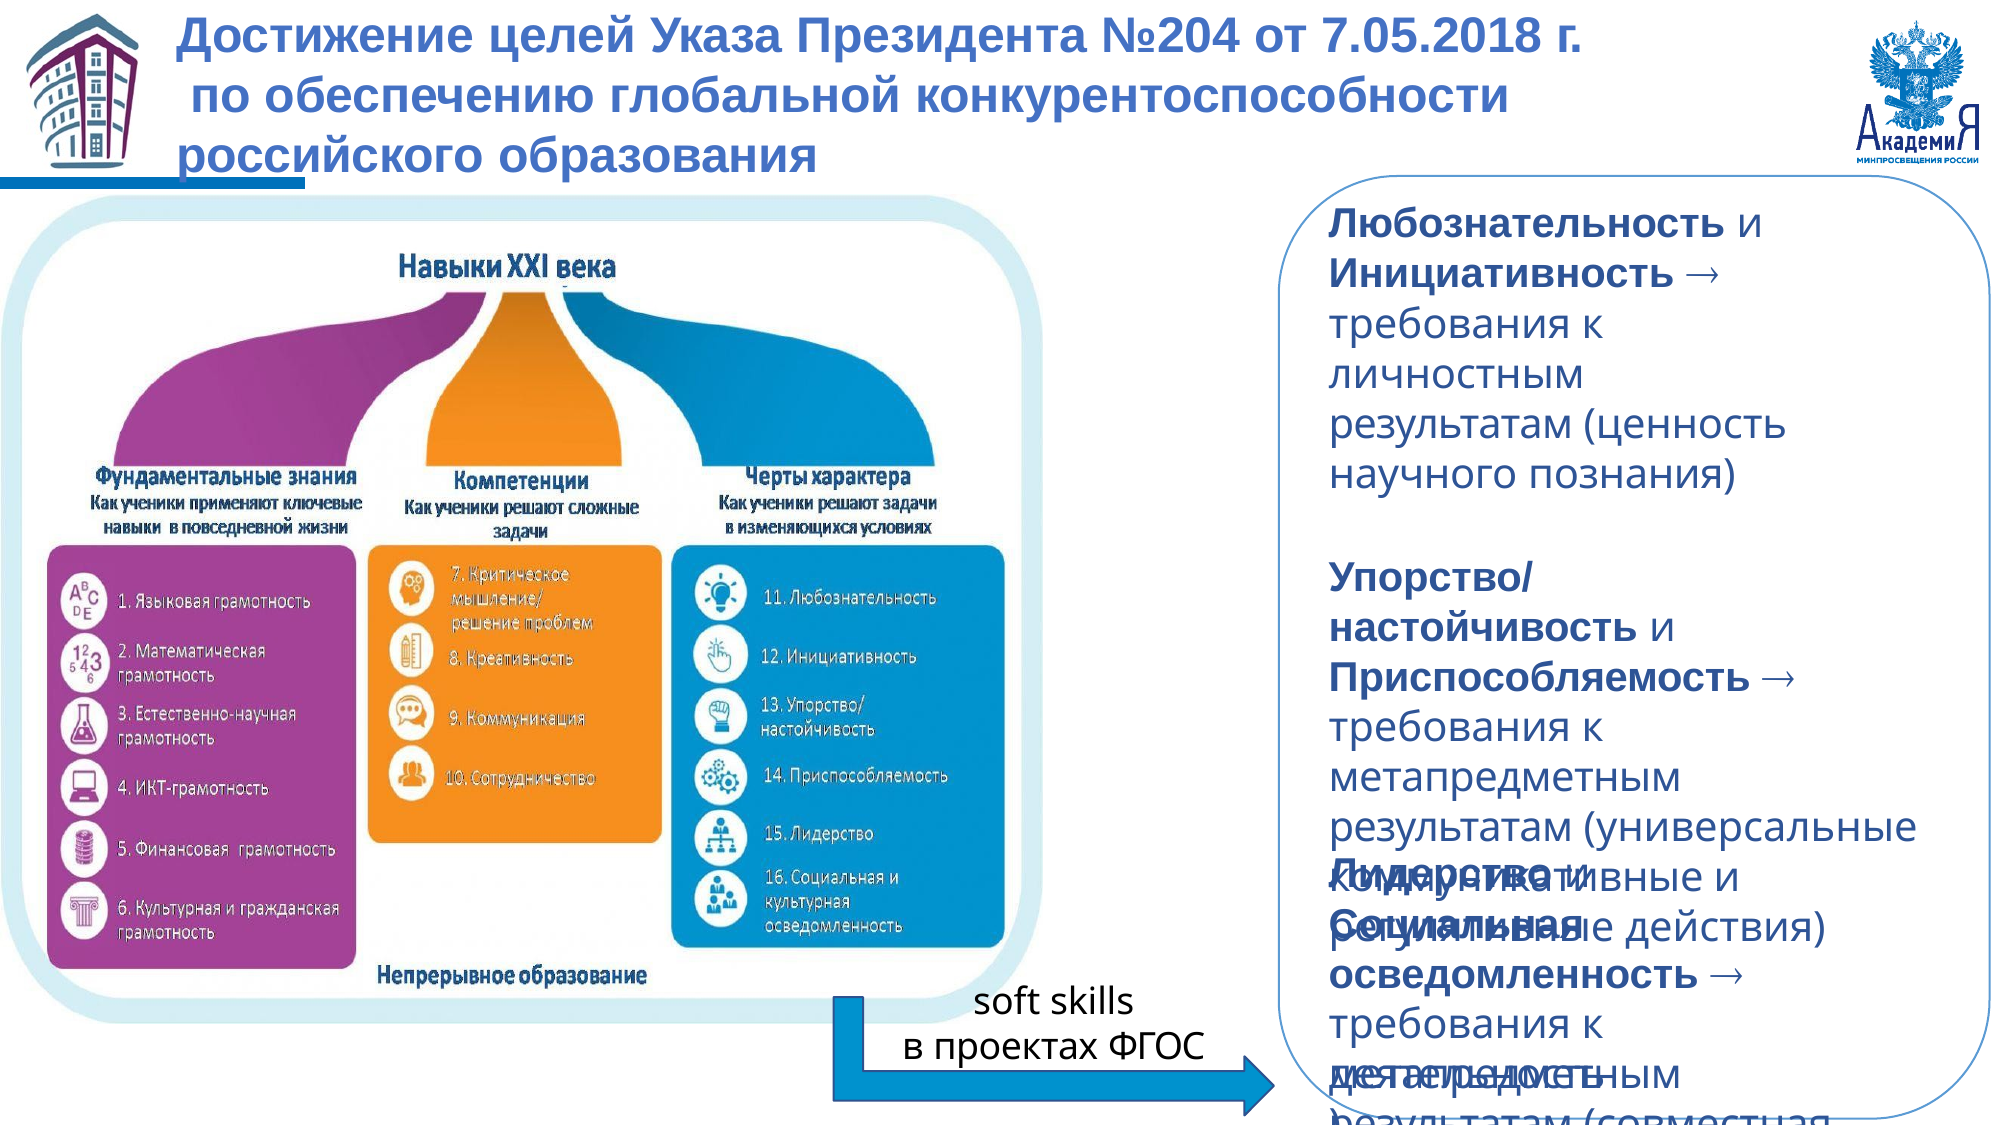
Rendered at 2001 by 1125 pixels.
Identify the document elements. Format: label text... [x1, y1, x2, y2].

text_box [0, 194, 1272, 1117]
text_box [1277, 174, 1991, 1120]
title Достижение целей Указа Президента №204 от 7.05.2018 г. по обеспечению глобальной конкурентоспособности российского образования [174, 0, 1596, 190]
picture [1856, 20, 1979, 164]
picture [25, 13, 140, 170]
